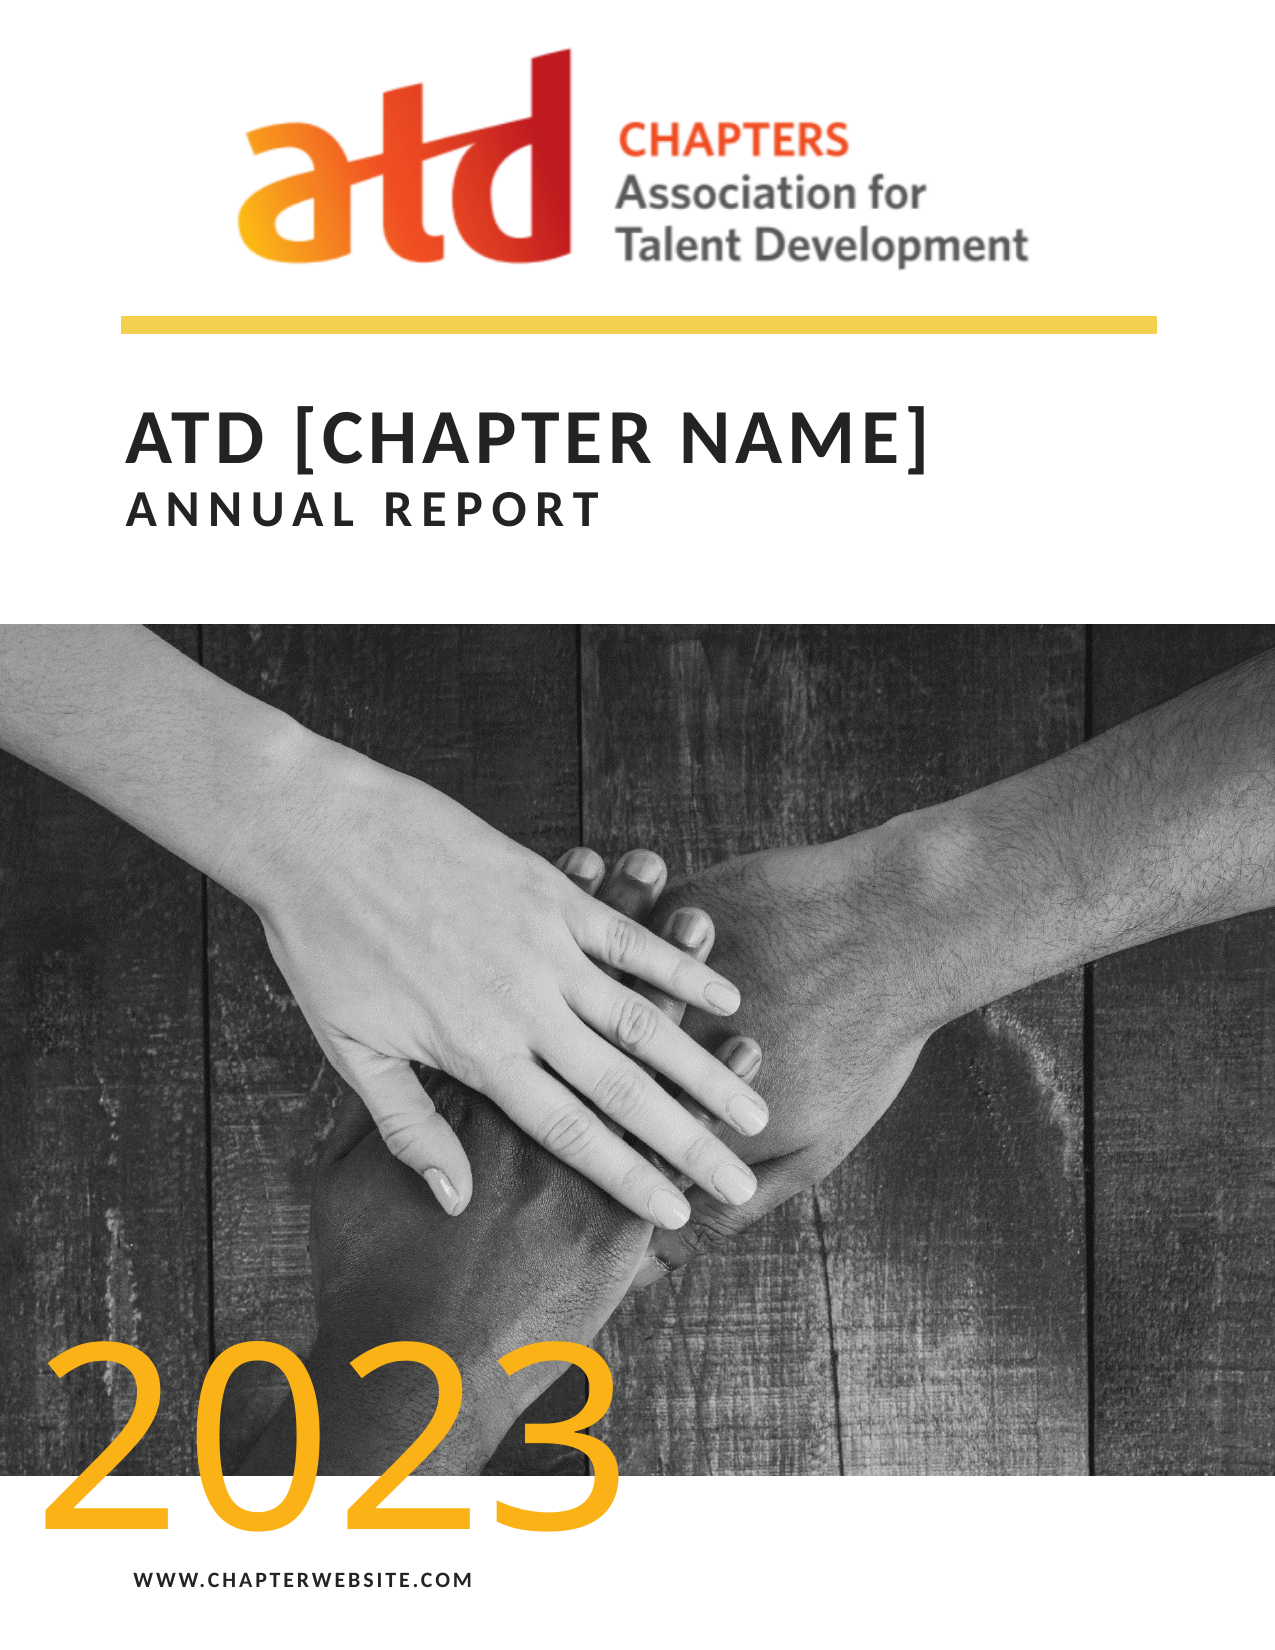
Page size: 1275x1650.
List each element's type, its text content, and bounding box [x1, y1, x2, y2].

text_box WWW.CHAPTERWEBSITE.COM [133, 1561, 894, 1592]
picture [120, 316, 1157, 335]
text_box ANNUAL REPORT [125, 479, 887, 537]
picture [219, 28, 1056, 298]
text_box 2023 [34, 1485, 1061, 1582]
picture [0, 624, 1275, 1476]
text_box ATD [CHAPTER NAME] [125, 377, 1150, 479]
